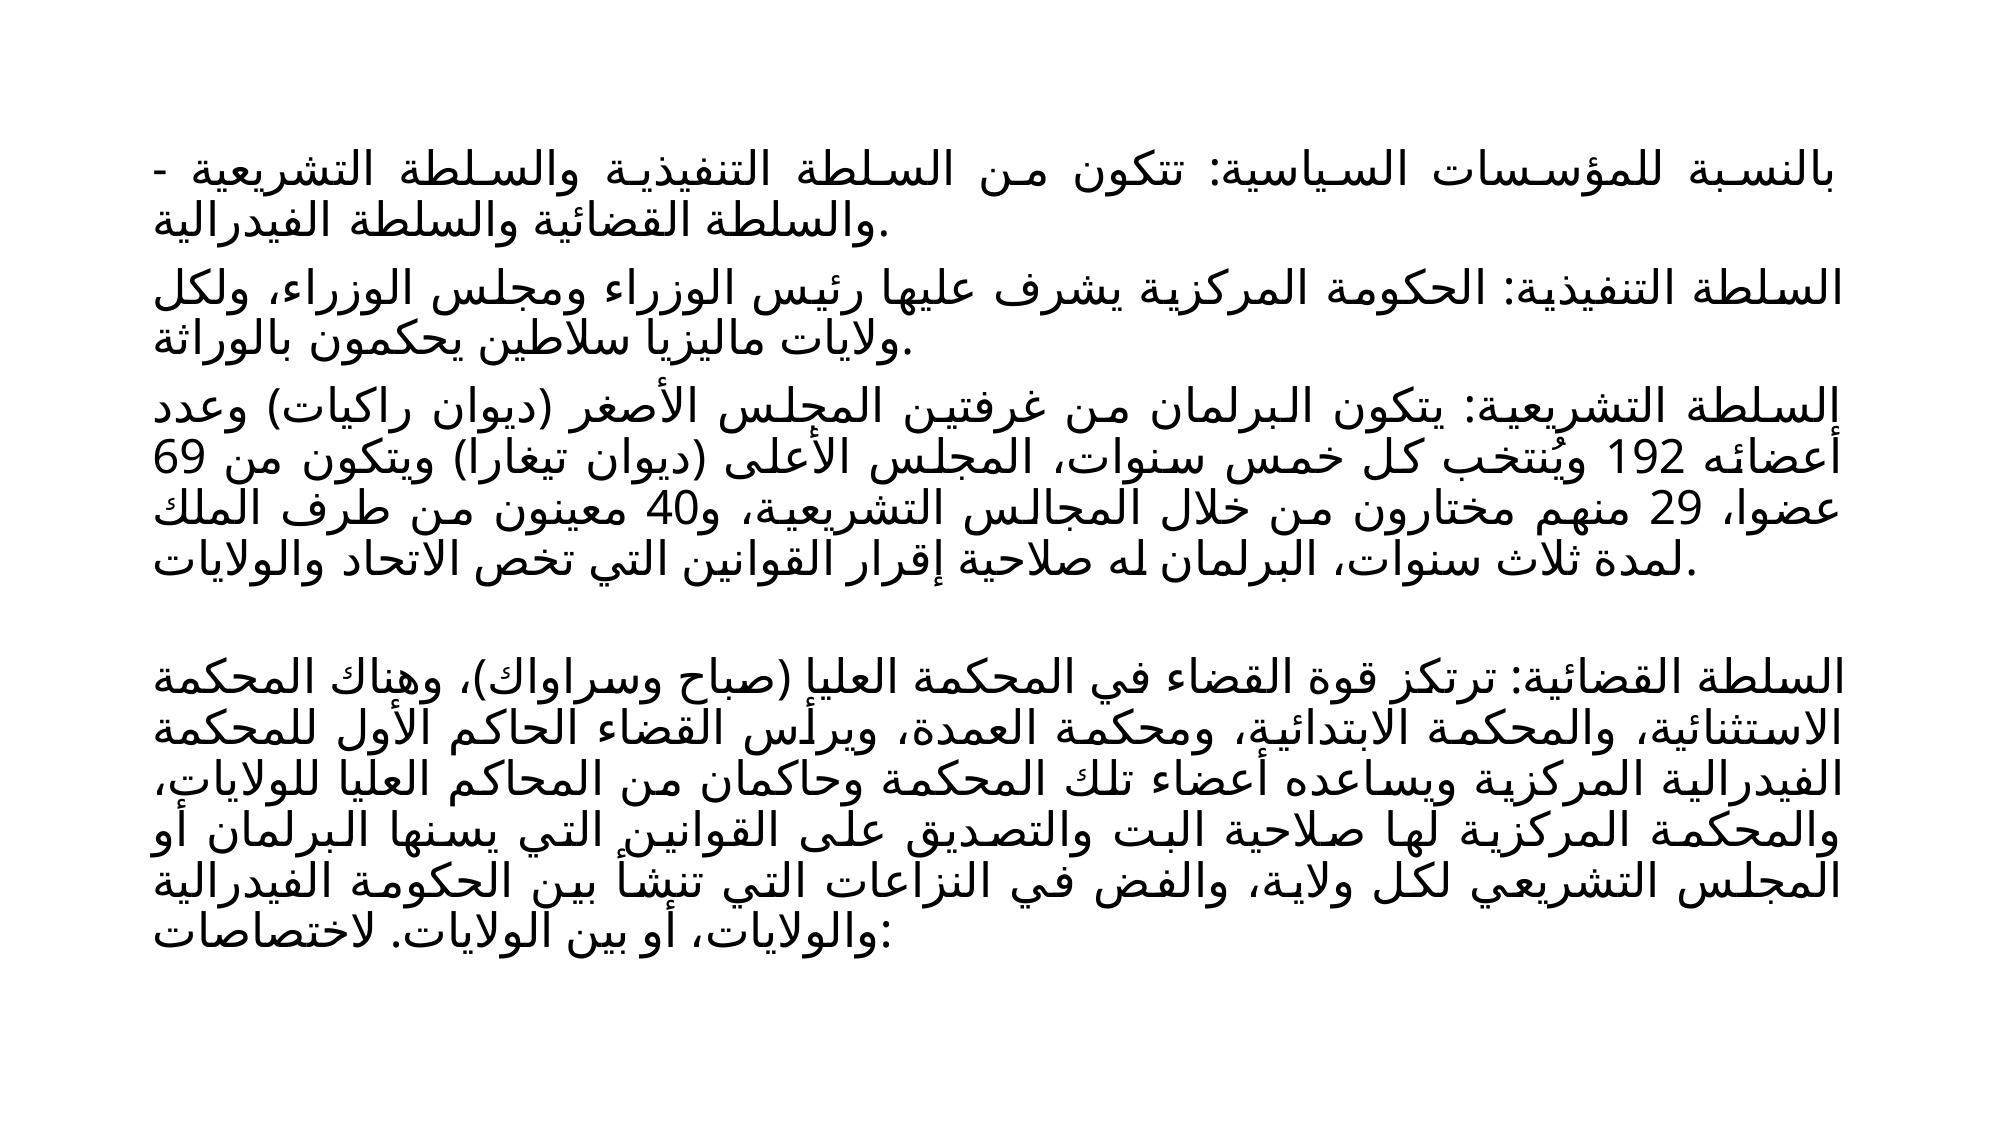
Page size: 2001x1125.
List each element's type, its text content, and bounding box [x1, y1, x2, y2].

list - بالنسبة للمؤسسات السياسية: تتكون من السلطة التنفيذية والسلطة التشريعية والسلطة القضائية والسلطة الفيدرالية. السلطة التنفيذية: الحكومة المركزية يشرف عليها رئيس الوزراء ومجلس الوزراء، ولكل ولايات ماليزيا سلاطين يحكمون بالوراثة. السلطة التشريعية: يتكون البرلمان من غرفتين المجلس الأصغر (ديوان راكيات) وعدد أعضائه 192 ويُنتخب كل خمس سنوات، المجلس الأعلى (ديوان تيغارا) ويتكون من 69 عضوا، 29 منهم مختارون من خلال المجالس التشريعية، و40 معينون من طرف الملك لمدة ثلاث سنوات، البرلمان له صلاحية إقرار القوانين التي تخص الاتحاد والولايات. السلطة القضائية: ترتكز قوة القضاء في المحكمة العليا (صباح وسراواك)، وهناك المحكمة الاستثنائية، والمحكمة الابتدائية، ومحكمة العمدة، ويرأس القضاء الحاكم الأول للمحكمة الفيدرالية المركزية ويساعده أعضاء تلك المحكمة وحاكمان من المحاكم العليا للولايات، والمحكمة المركزية لها صلاحية البت والتصديق على القوانين التي يسنها البرلمان أو المجلس التشريعي لكل ولاية، والفض في النزاعات التي تنشأ بين الحكومة الفيدرالية والولايات، أو بين الولايات. لاختصاصات: [137, 137, 1863, 1014]
